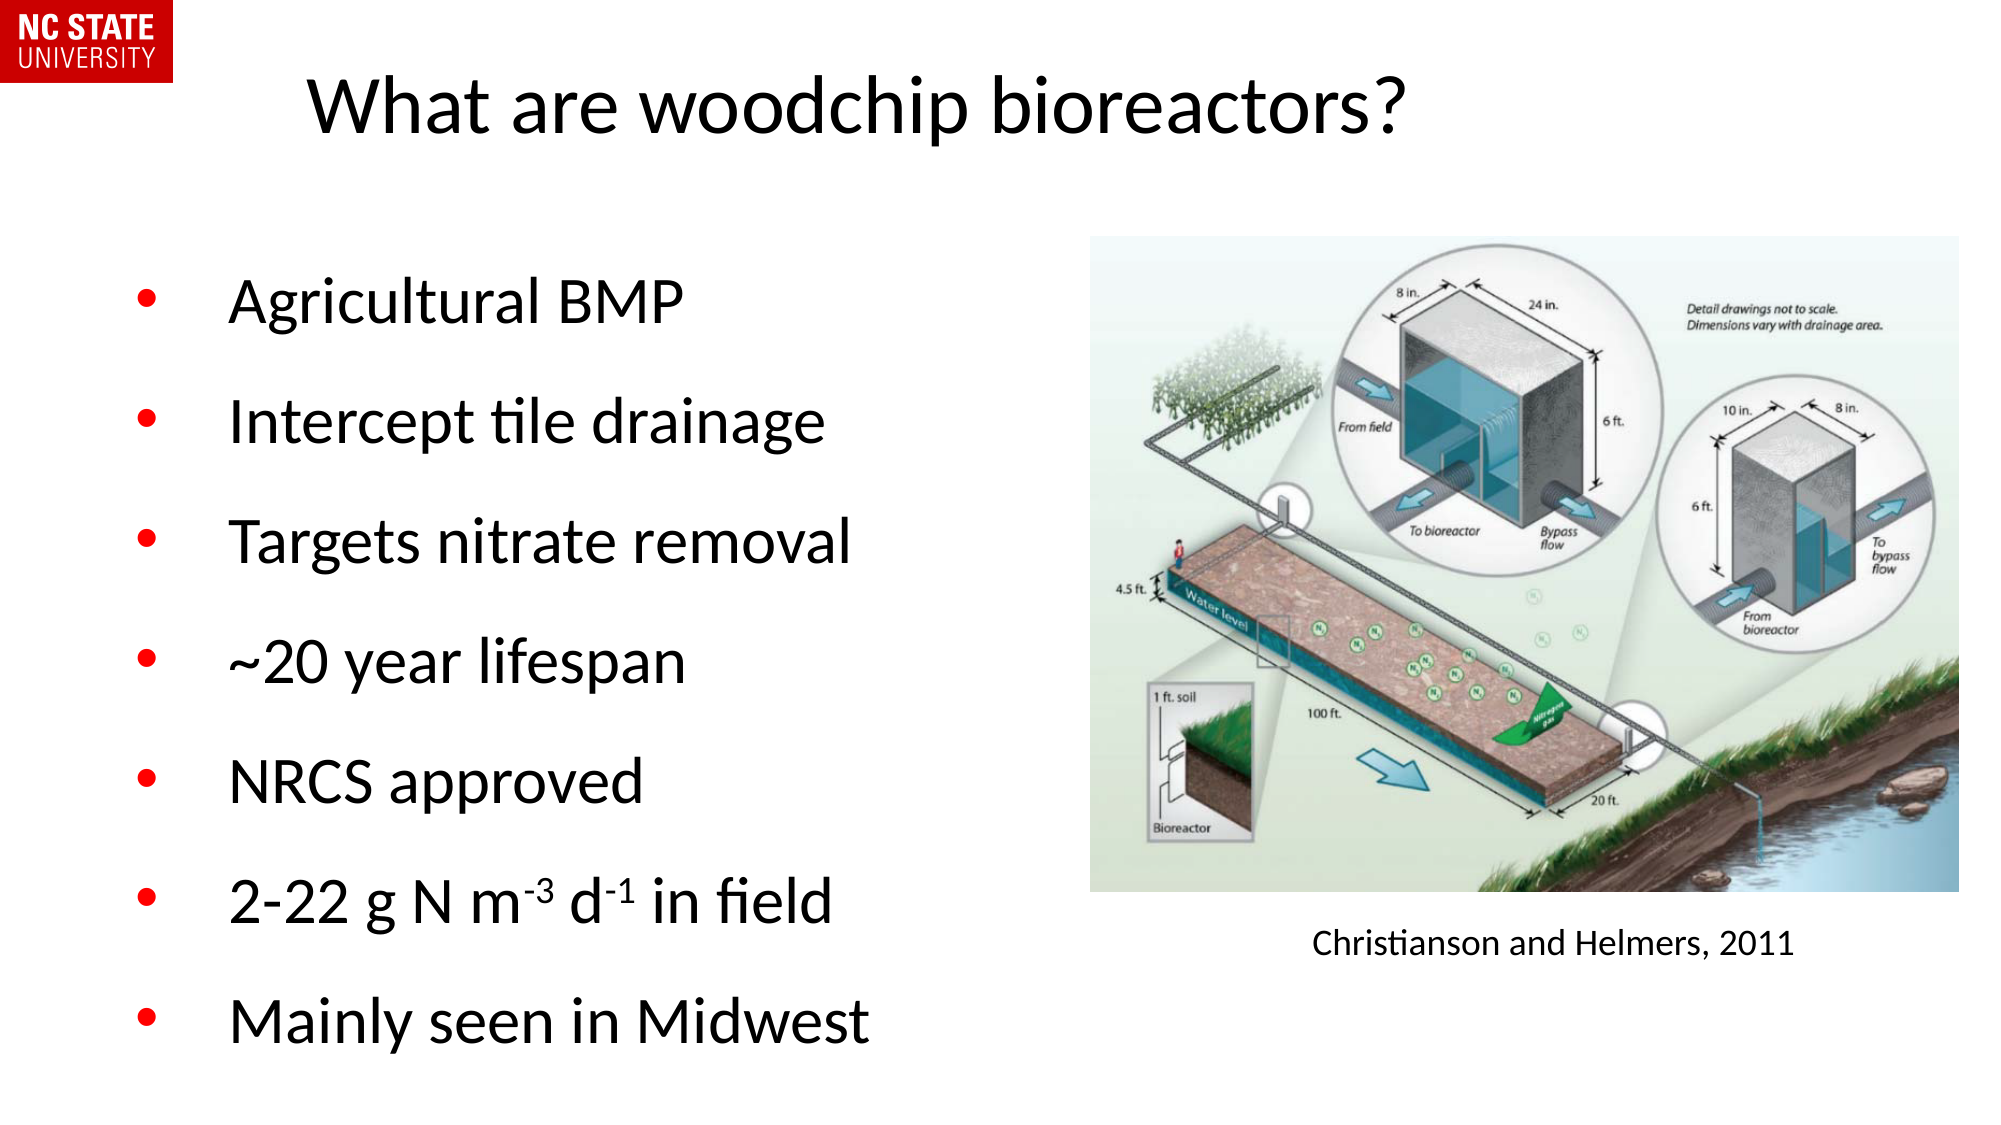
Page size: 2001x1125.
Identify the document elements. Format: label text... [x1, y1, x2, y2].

picture [0, 0, 173, 83]
text_box What are woodchip bioreactors? [292, 42, 1439, 158]
text_box Christianson and Helmers, 2011 [1288, 910, 1811, 971]
text_box Agricultural BMP Intercept tile drainage Targets nitrate removal ~20 year lifespan NRCS approved 2-22 g N m-3 d-1 in field Mainly seen in Midwest [120, 209, 1268, 1064]
picture [1090, 236, 1959, 892]
